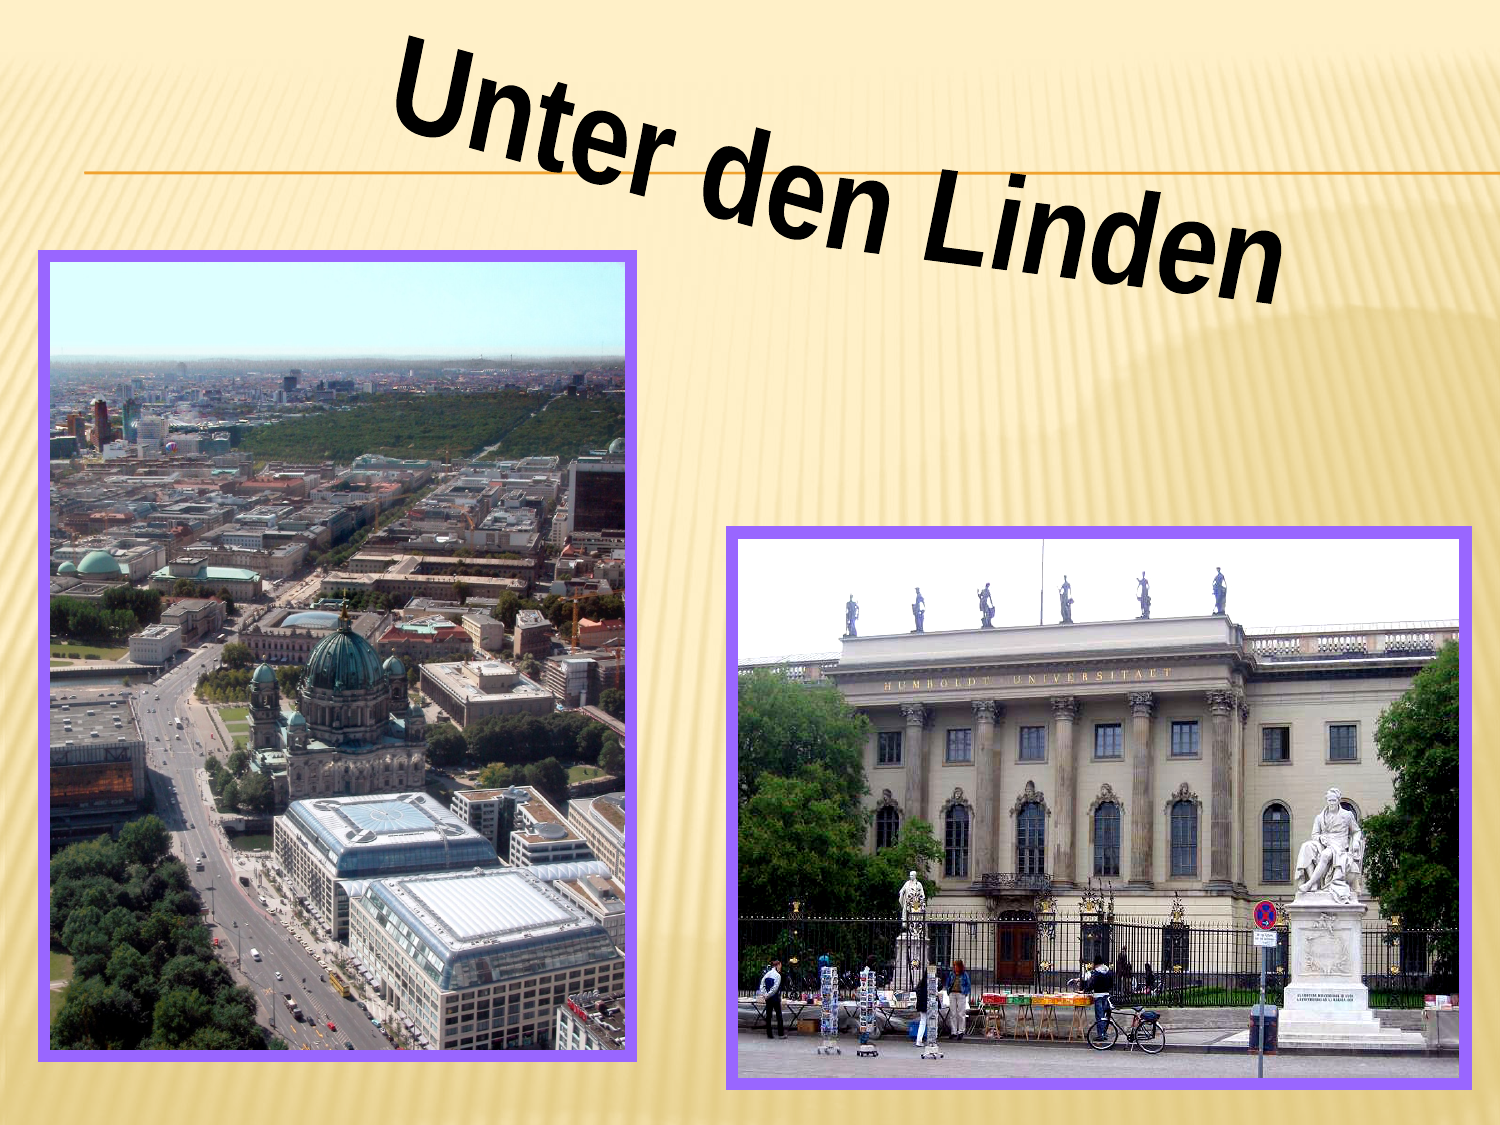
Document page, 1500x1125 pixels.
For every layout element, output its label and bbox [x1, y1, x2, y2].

picture [49, 262, 626, 1051]
picture [737, 538, 1460, 1079]
